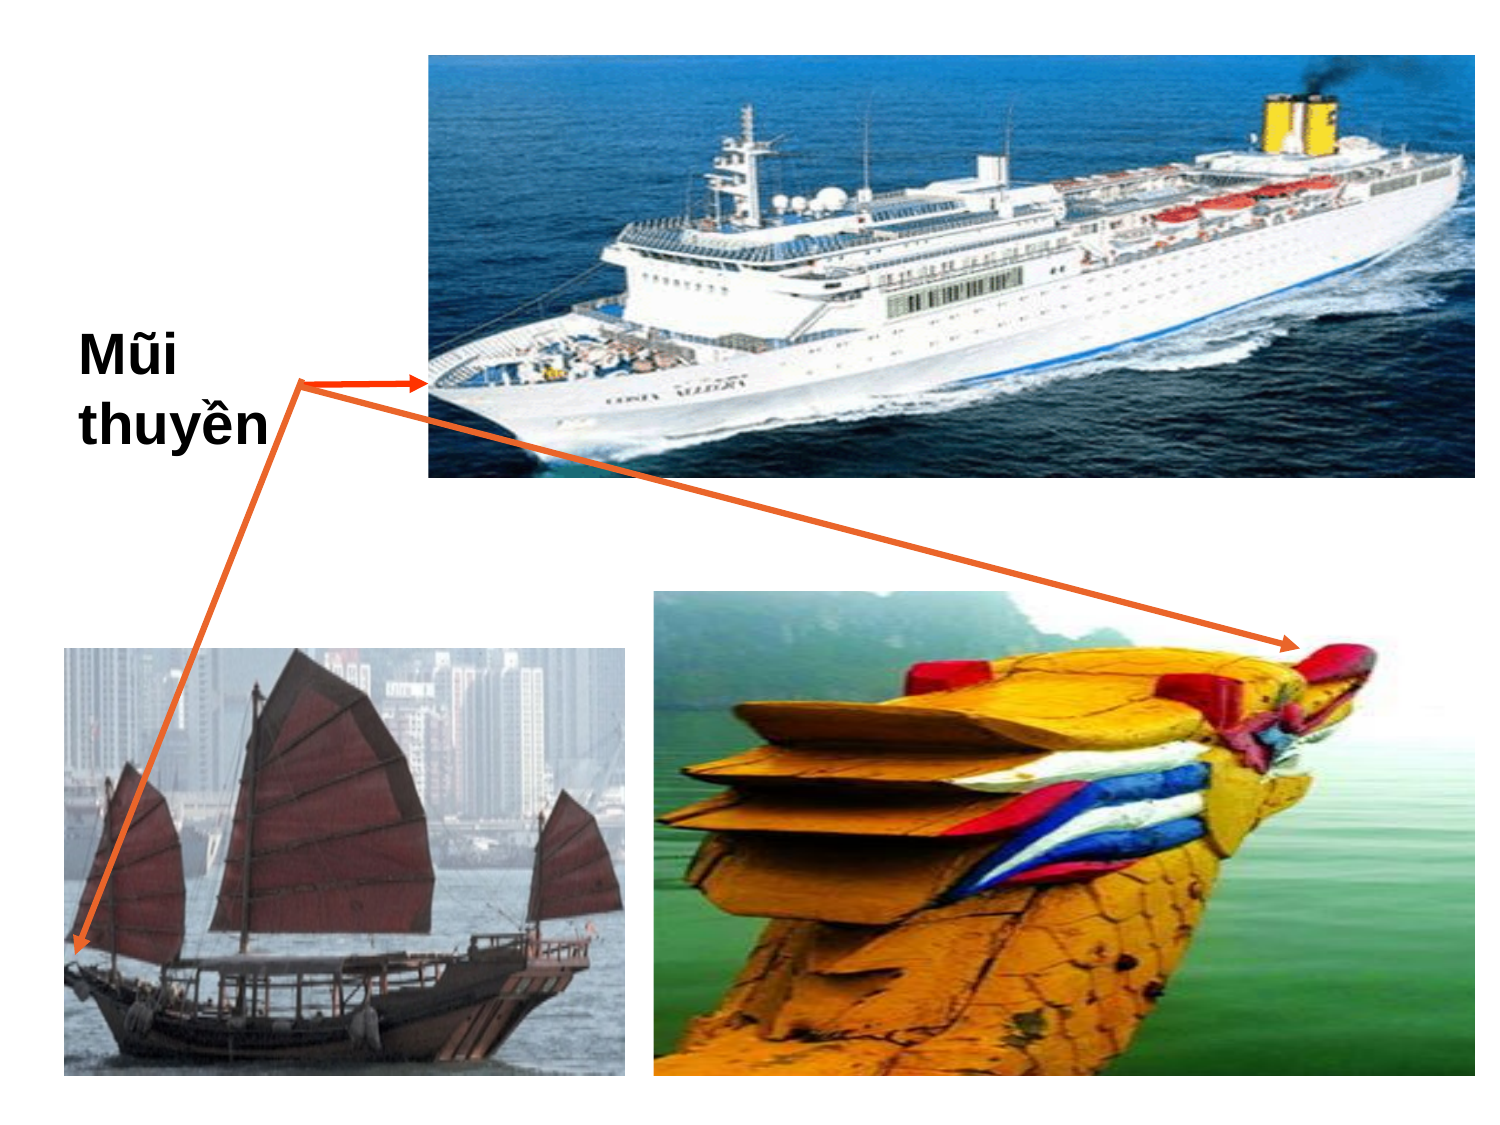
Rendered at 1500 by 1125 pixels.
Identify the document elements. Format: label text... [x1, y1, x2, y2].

text_box Mũi thuyền [64, 308, 356, 464]
text_box [302, 377, 423, 390]
picture [63, 648, 626, 1076]
picture [653, 590, 1476, 1076]
picture [428, 55, 1476, 478]
